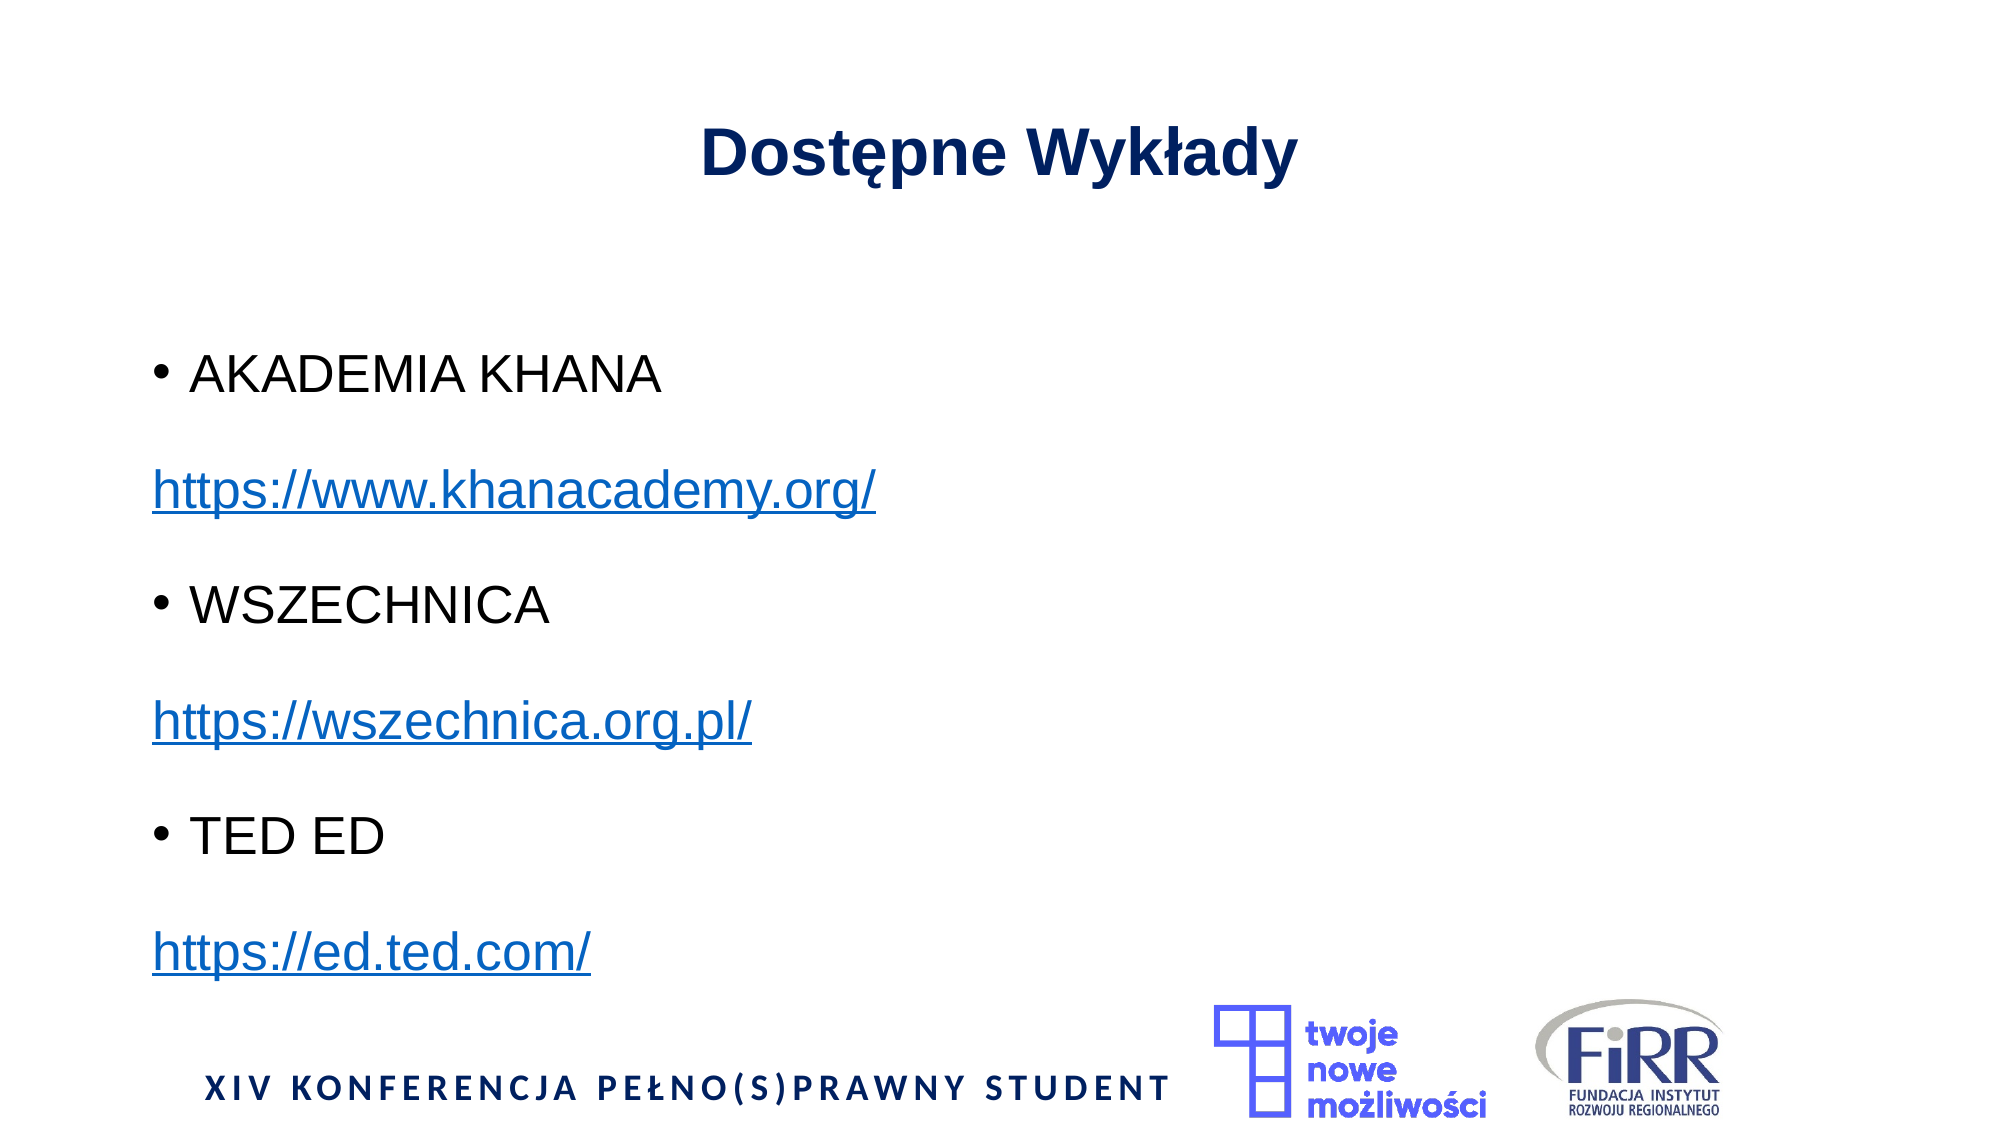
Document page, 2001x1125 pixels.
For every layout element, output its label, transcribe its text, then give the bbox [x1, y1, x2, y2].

list AKADEMIA KHANA https://www.khanacademy.org/ WSZECHNICA https://wszechnica.org.pl/ TED ED https://ed.ted.com/ [137, 299, 1863, 995]
title Dostępne Wykłady [137, 59, 1863, 278]
picture [1172, 995, 1733, 1125]
